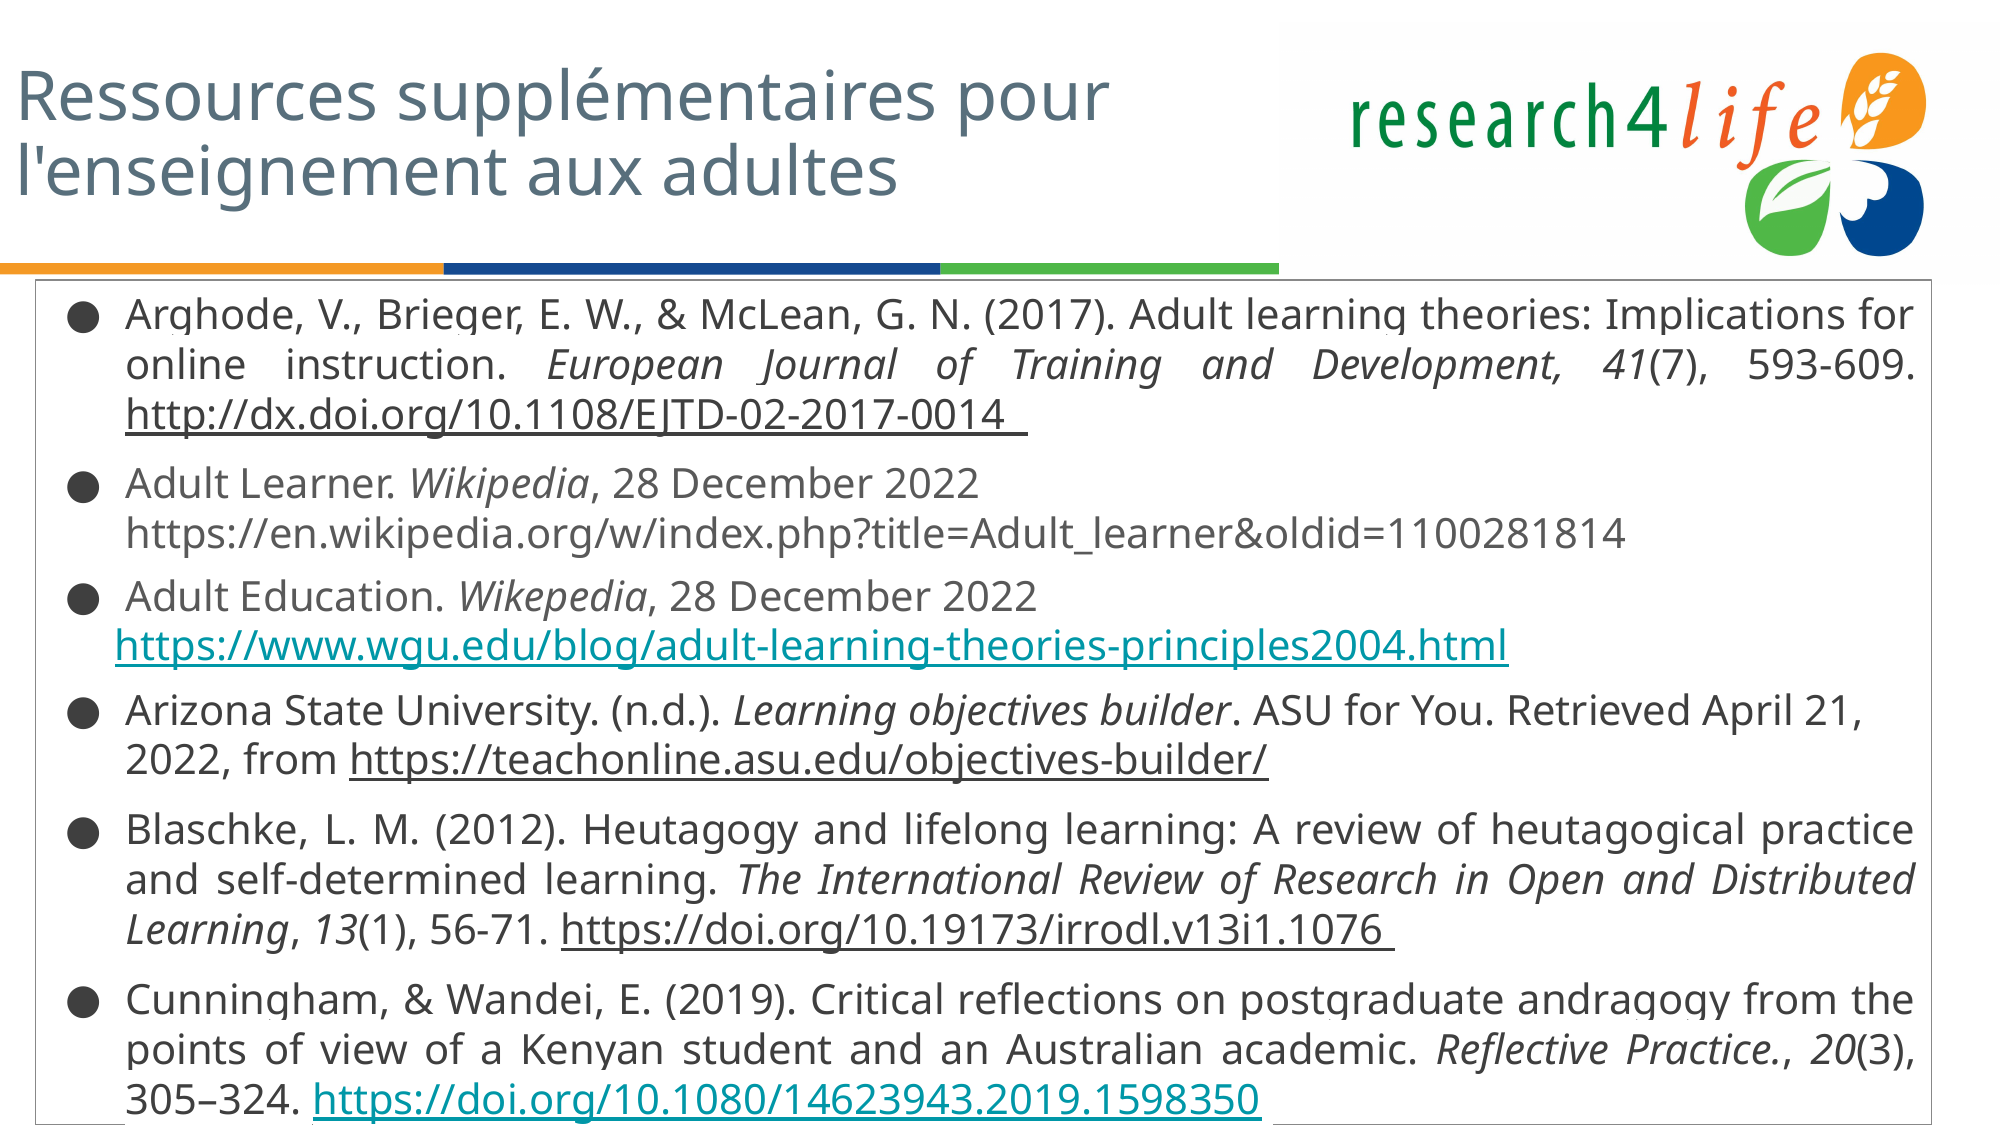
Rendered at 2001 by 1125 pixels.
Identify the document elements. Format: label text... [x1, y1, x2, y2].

list Arghode, V., Brieger, E. W., & McLean, G. N. (2017). Adult learning theories: Implications for online instruction. European Journal of Training and Development, 41(7), 593-609. http://dx.doi.org/10.1108/EJTD-02-2017-0014 Adult Learner. Wikipedia, 28 December 2022 https://en.wikipedia.org/w/index.php?title=Adult_learner&oldid=1100281814 Adult Education. Wikepedia, 28 December 2022 https://www.wgu.edu/blog/adult-learning-theories-principles2004.html Arizona State University. (n.d.). Learning objectives builder. ASU for You. Retrieved April 21, 2022, from https://teachonline.asu.edu/objectives-builder/ Blaschke, L. M. (2012). Heutagogy and lifelong learning: A review of heutagogical practice and self-determined learning. The International Review of Research in Open and Distributed Learning, 13(1), 56-71. https://doi.org/10.19173/irrodl.v13i1.1076 Cunningham, & Wandei, E. (2019). Critical reflections on postgraduate andragogy from the points of view of a Kenyan student and an Australian academic. Reflective Practice., 20(3), 305–324. https://doi.org/10.1080/14623943.2019.1598350 [35, 279, 1932, 1125]
title Ressources supplémentaires pour l'enseignement aux adultes [0, 54, 1346, 232]
picture [1279, 22, 2000, 285]
